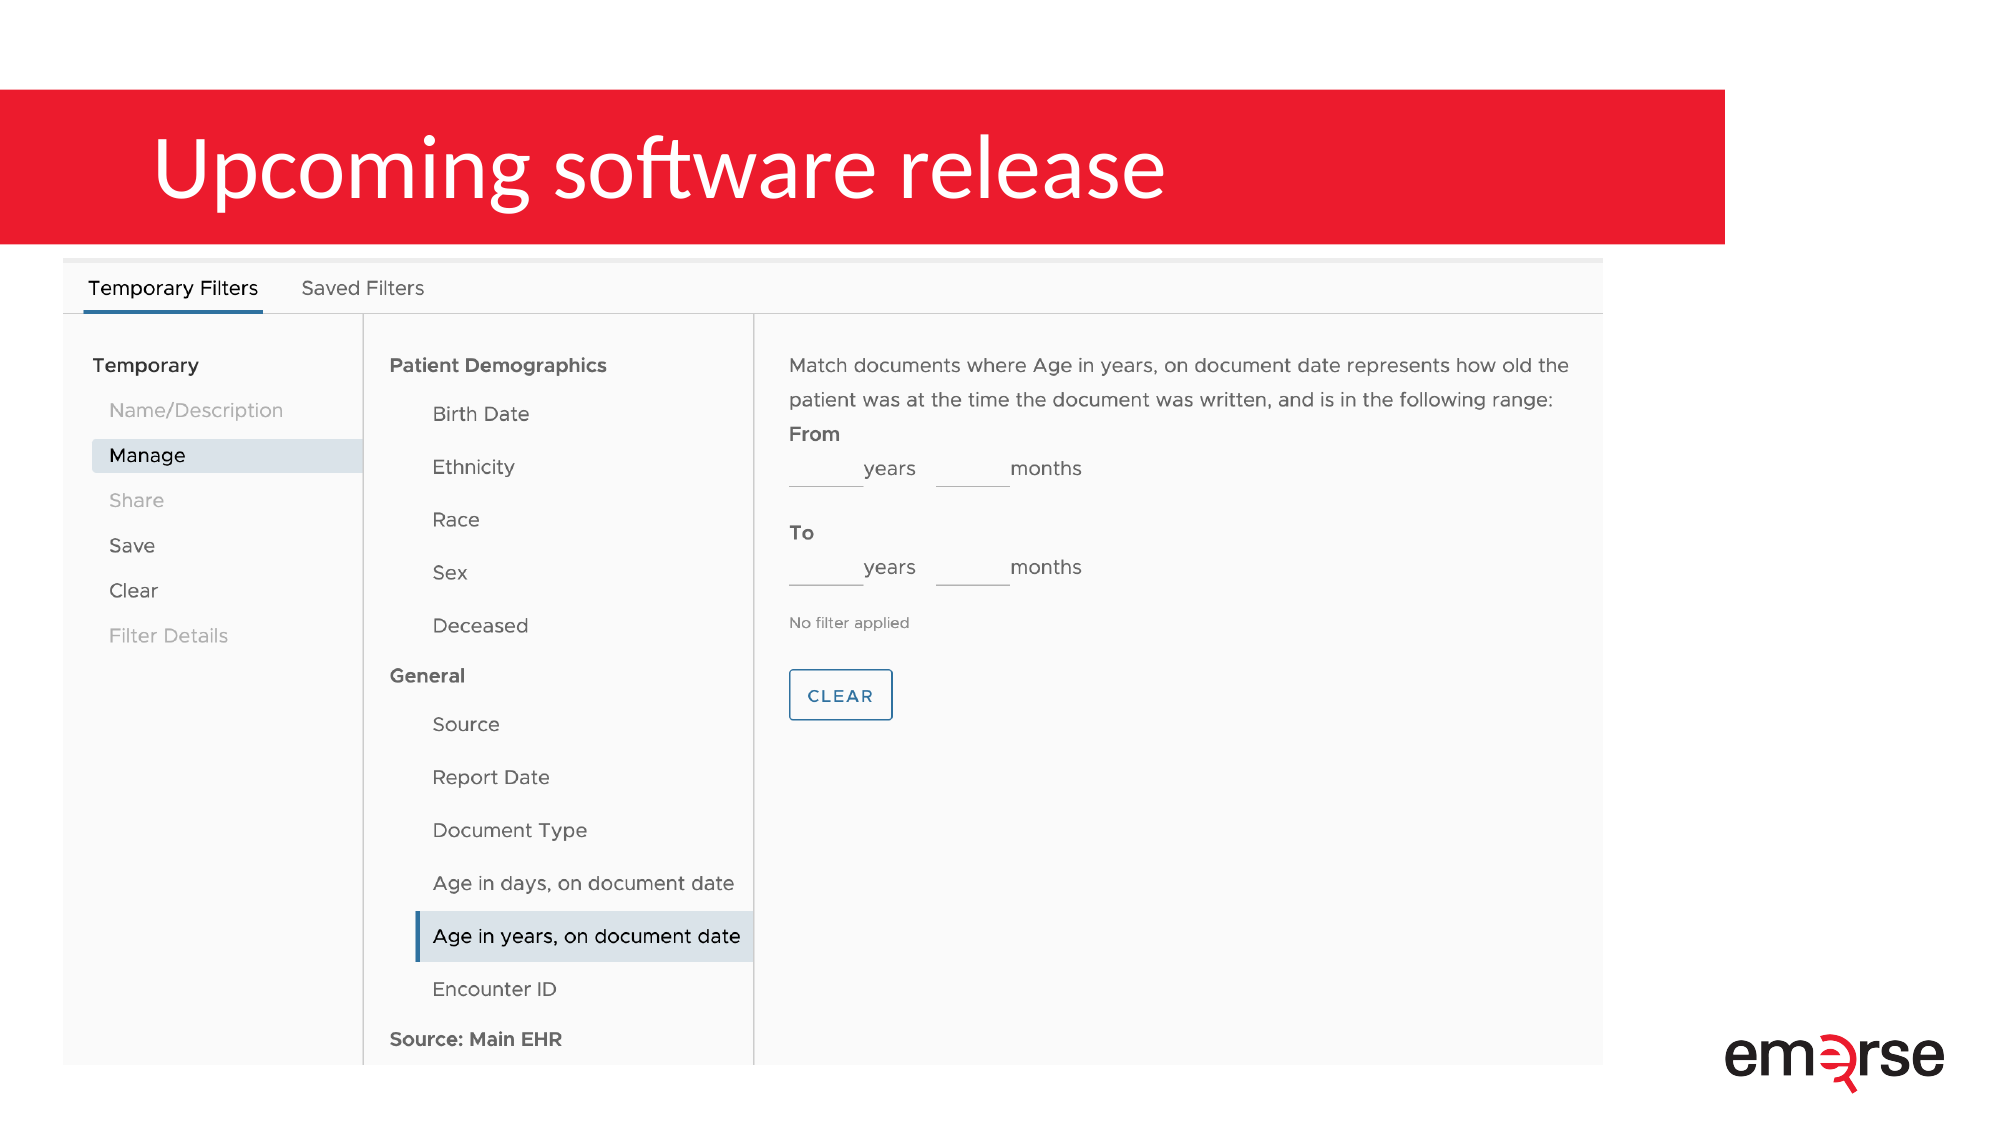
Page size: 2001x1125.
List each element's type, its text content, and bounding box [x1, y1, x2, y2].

title Upcoming software release [137, 59, 1863, 278]
picture [1724, 1033, 1944, 1095]
text_box [0, 89, 137, 245]
picture [63, 258, 1603, 1066]
